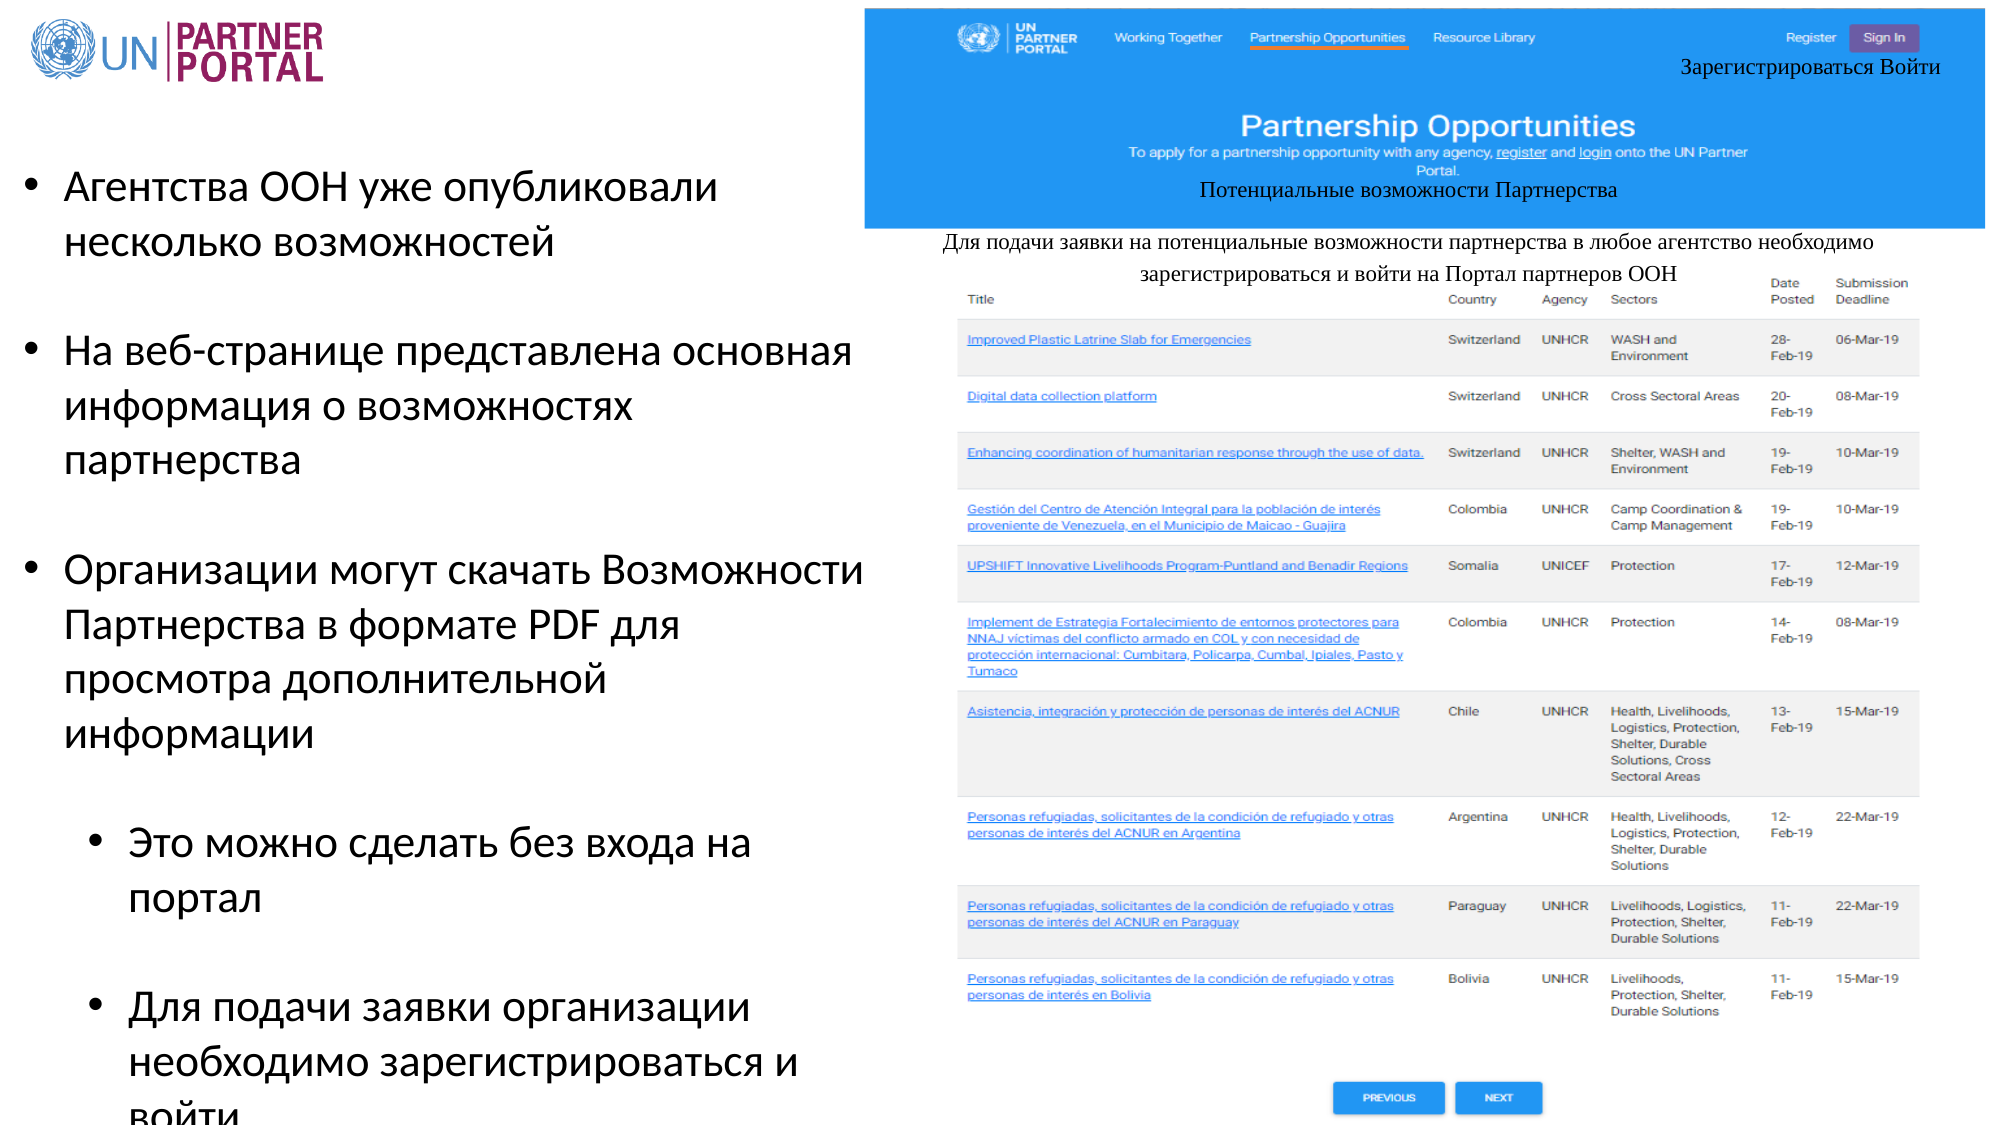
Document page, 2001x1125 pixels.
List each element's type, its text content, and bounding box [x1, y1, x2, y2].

text_box Агентства ООН уже опубликовали несколько возможностей На веб-странице представлена основная информация о возможностях партнерства Организации могут скачать Возможности Партнерства в формате PDF для просмотра дополнительной информации Это можно сделать без входа на портал Для подачи заявки организации необходимо зарегистрироваться и войти [8, 148, 864, 1125]
picture [864, 8, 1986, 1125]
picture [29, 8, 326, 88]
